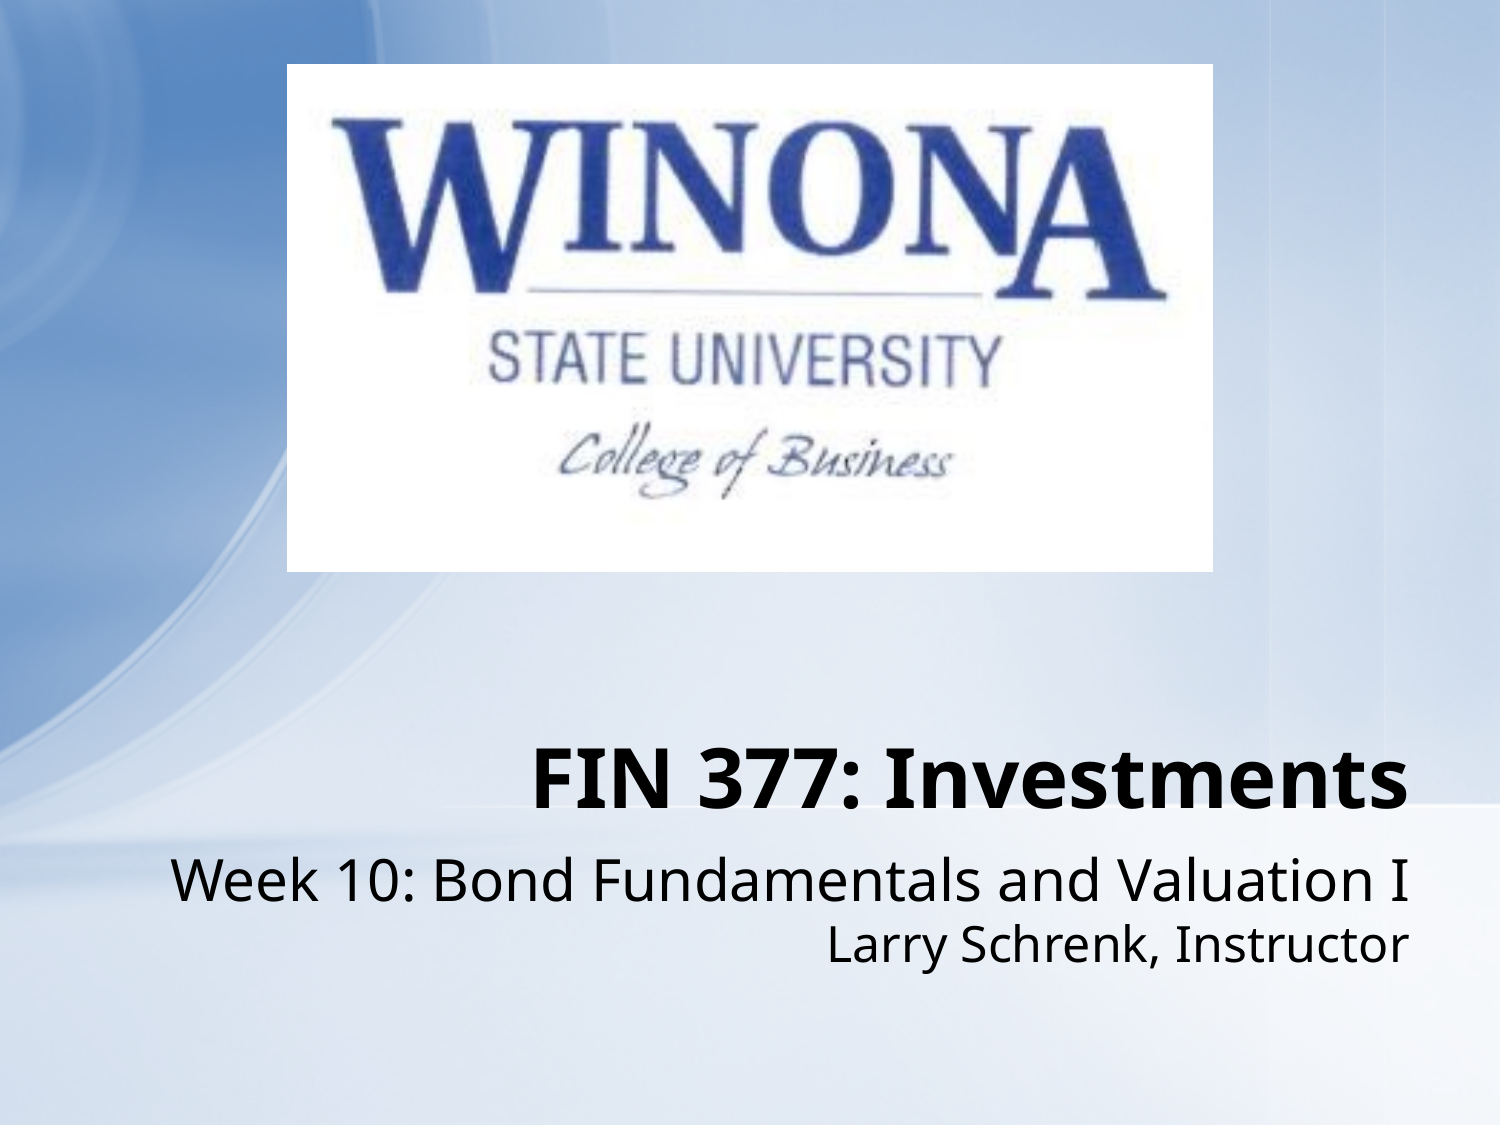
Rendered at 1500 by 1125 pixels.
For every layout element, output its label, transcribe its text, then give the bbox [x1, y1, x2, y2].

subtitle Week 10: Bond Fundamentals and Valuation I Larry Schrenk, Instructor [87, 835, 1425, 1050]
picture [0, 0, 1500, 1125]
title FIN 377: Investments [181, 591, 1425, 833]
